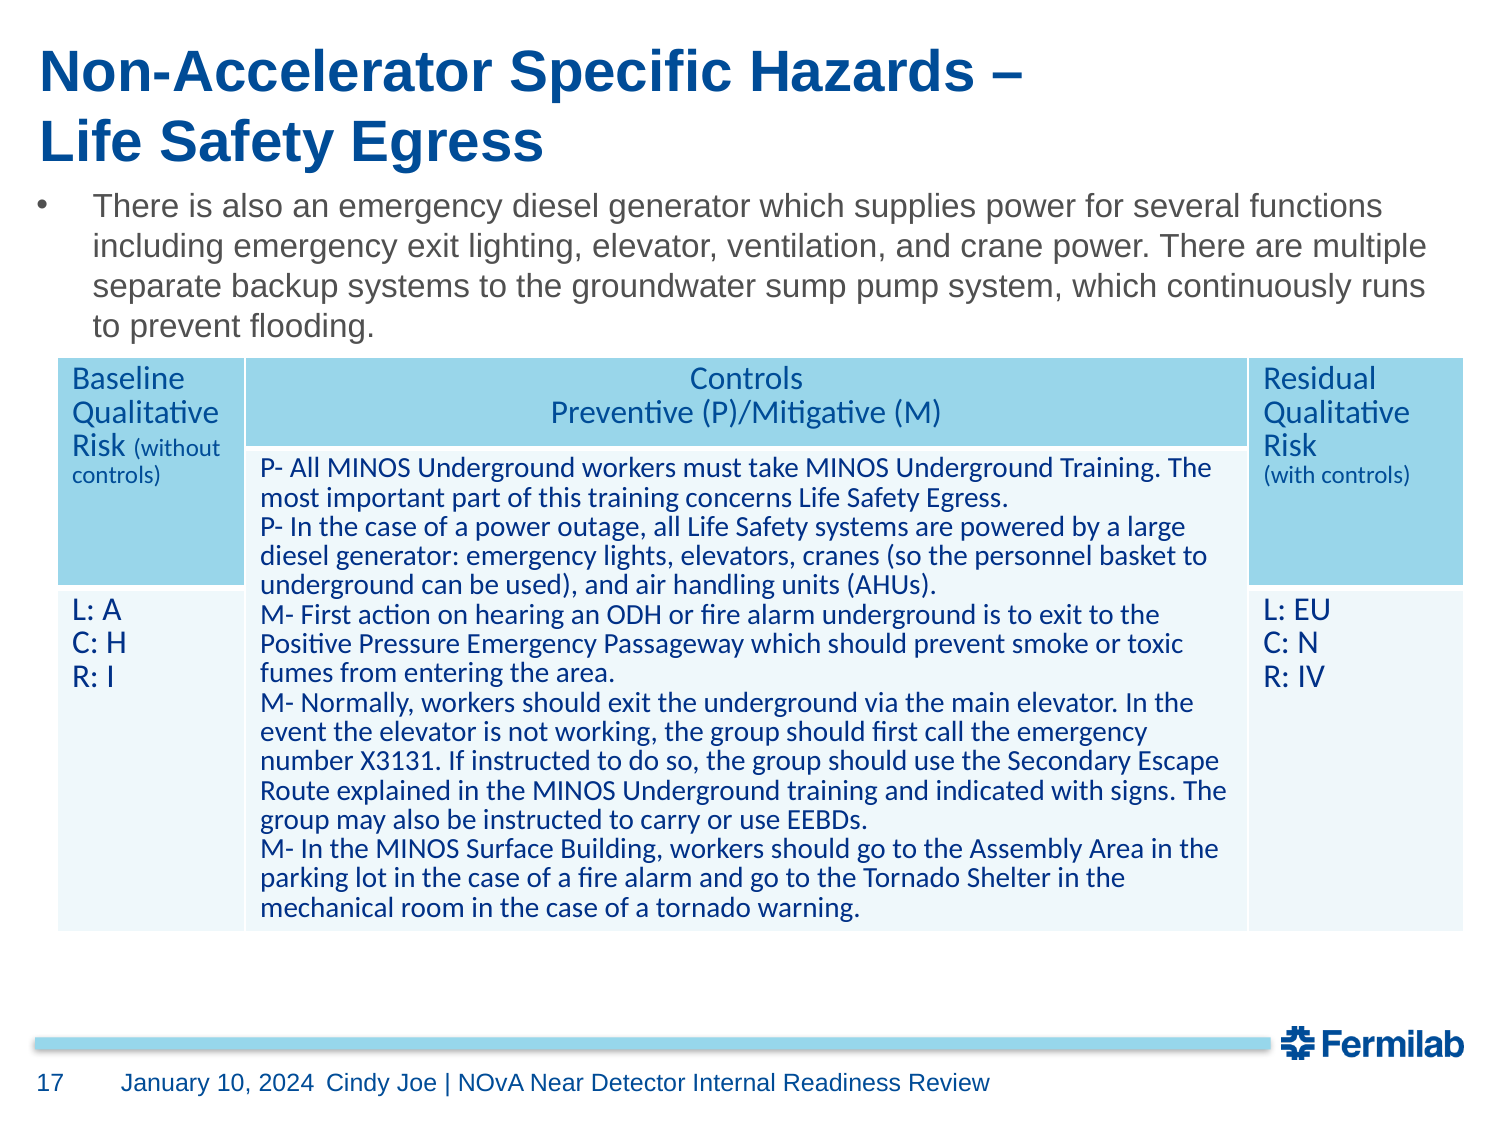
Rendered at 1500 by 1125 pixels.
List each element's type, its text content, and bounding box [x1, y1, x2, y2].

table_header Baseline Qualitative Risk (without controls) [58, 358, 244, 585]
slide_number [120, 1066, 360, 1106]
table_header Controls Preventive (P)/Mitigative (M) [246, 358, 1247, 446]
picture [1281, 1026, 1464, 1060]
table_cell P- All MINOS Underground workers must take MINOS Underground Training. The most important part of this training concerns Life Safety Egress. P- In the case of a power outage, all Life Safety systems are powered by a large diesel generator: emergency lights, elevators, cranes (so the personnel basket to underground can be used), and air handling units (AHUs). M- First action on hearing an ODH or fire alarm underground is to exit to the Positive Pressure Emergency Passageway which should prevent smoke or toxic fumes from entering the area. M- Normally, workers should exit the underground via the main elevator. In the event the elevator is not working, the group should first call the emergency number X3131. If instructed to do so, the group should use the Secondary Escape Route explained in the MINOS Underground training and indicated with signs. The group may also be instructed to carry or use EEBDs. M- In the MINOS Surface Building, workers should go to the Assembly Area in the parking lot in the case of a fire alarm and go to the Tornado Shelter in the mechanical room in the case of a tornado warning. [246, 451, 1247, 931]
table_cell L: A C: H R: I [58, 591, 244, 931]
table_cell L: EU C: N R: IV [1249, 591, 1463, 931]
slide_number 17 [36, 1066, 105, 1106]
footer Cindy Joe | NOvA Near Detector Internal Readiness Review [325, 1066, 1326, 1104]
title Non-Accelerator Specific Hazards – Life Safety Egress [39, 37, 1465, 174]
table_header Residual Qualitative Risk (with controls) [1249, 358, 1463, 585]
list There is also an emergency diesel generator which supplies power for several functions including emergency exit lighting, elevator, ventilation, and crane power. There are multiple separate backup systems to the groundwater sump pump system, which continuously runs to prevent flooding. [36, 184, 1460, 411]
